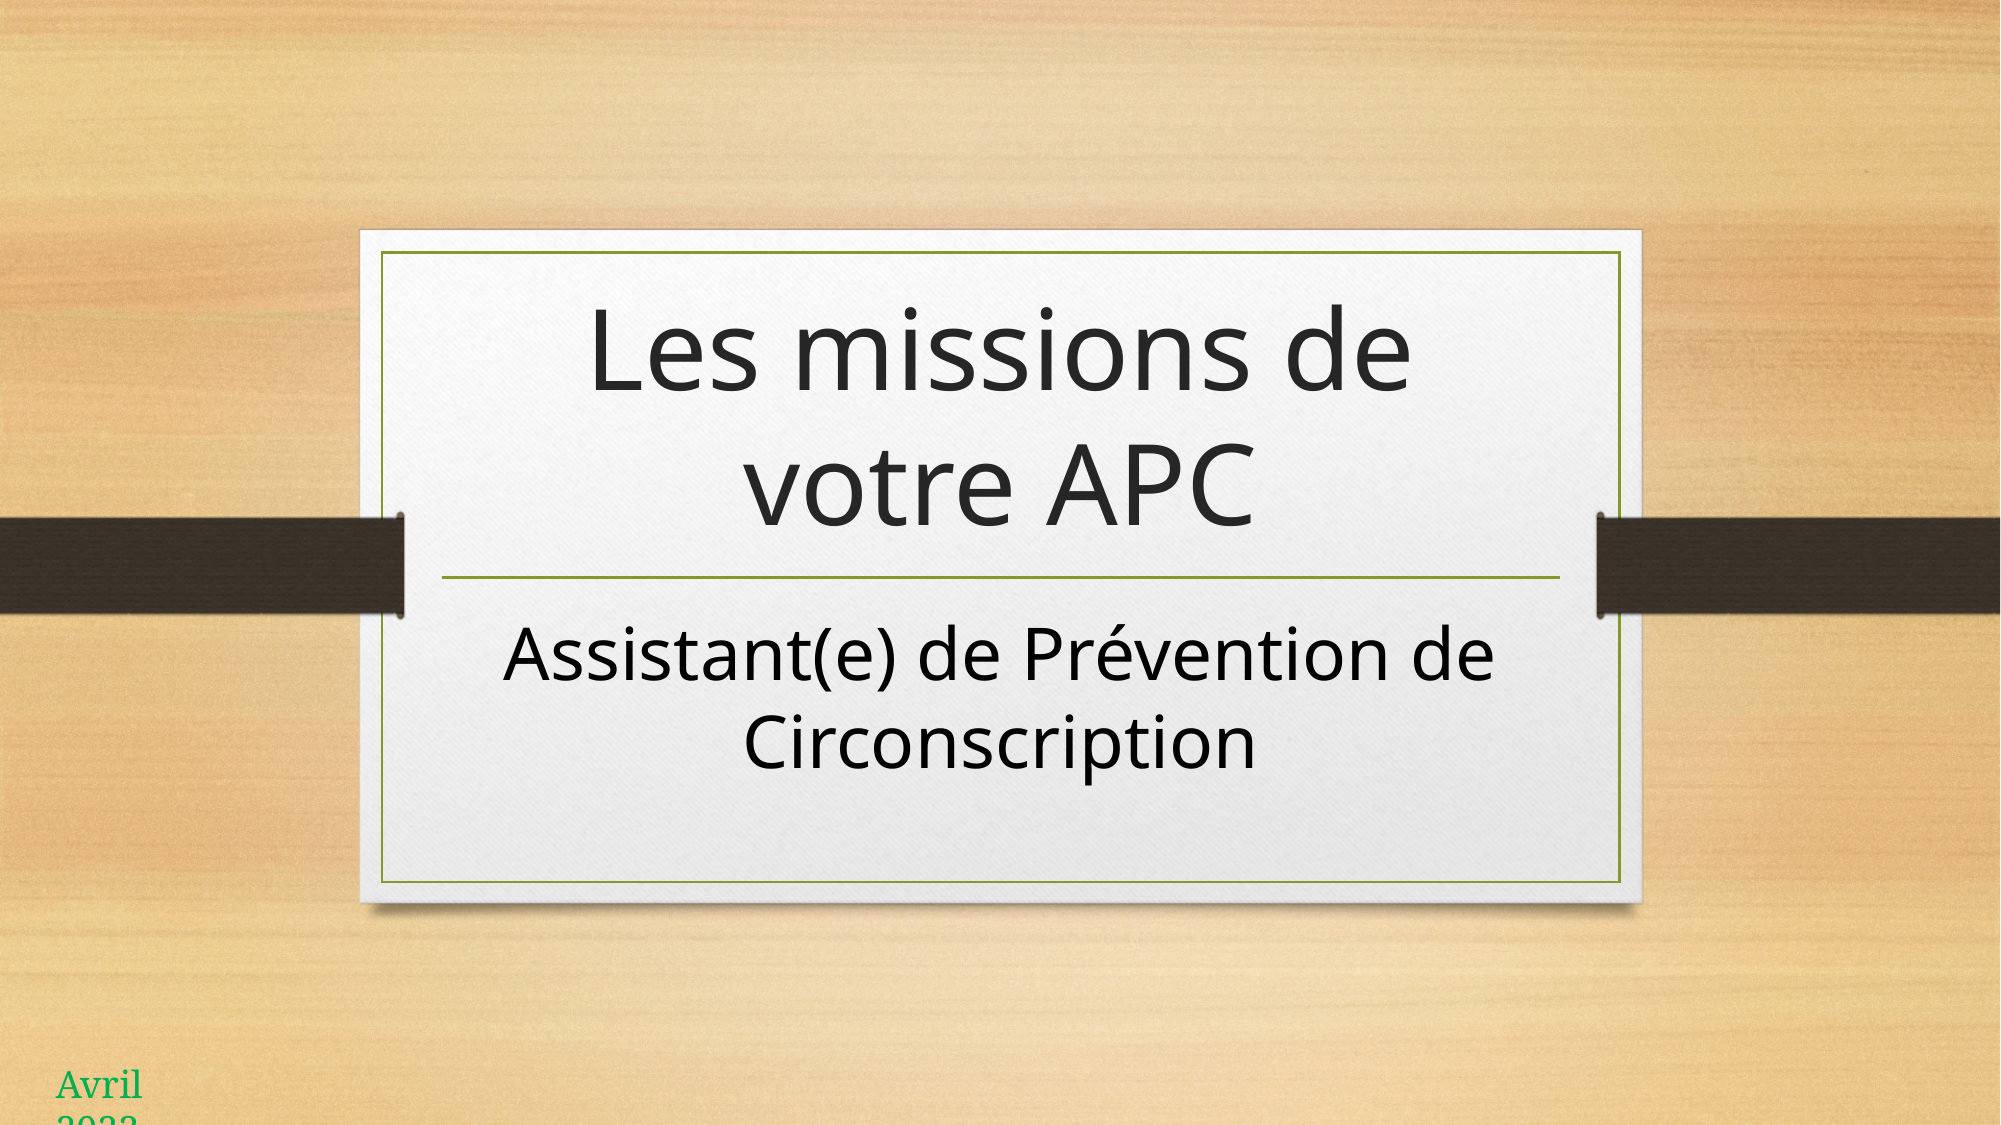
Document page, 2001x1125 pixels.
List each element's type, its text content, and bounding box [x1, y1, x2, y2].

picture [0, 0, 2001, 1125]
title Les missions de votre APC [441, 306, 1560, 556]
subtitle Assistant(e) de Prévention de Circonscription [441, 600, 1560, 817]
text_box Avril 2023 [40, 1053, 228, 1125]
